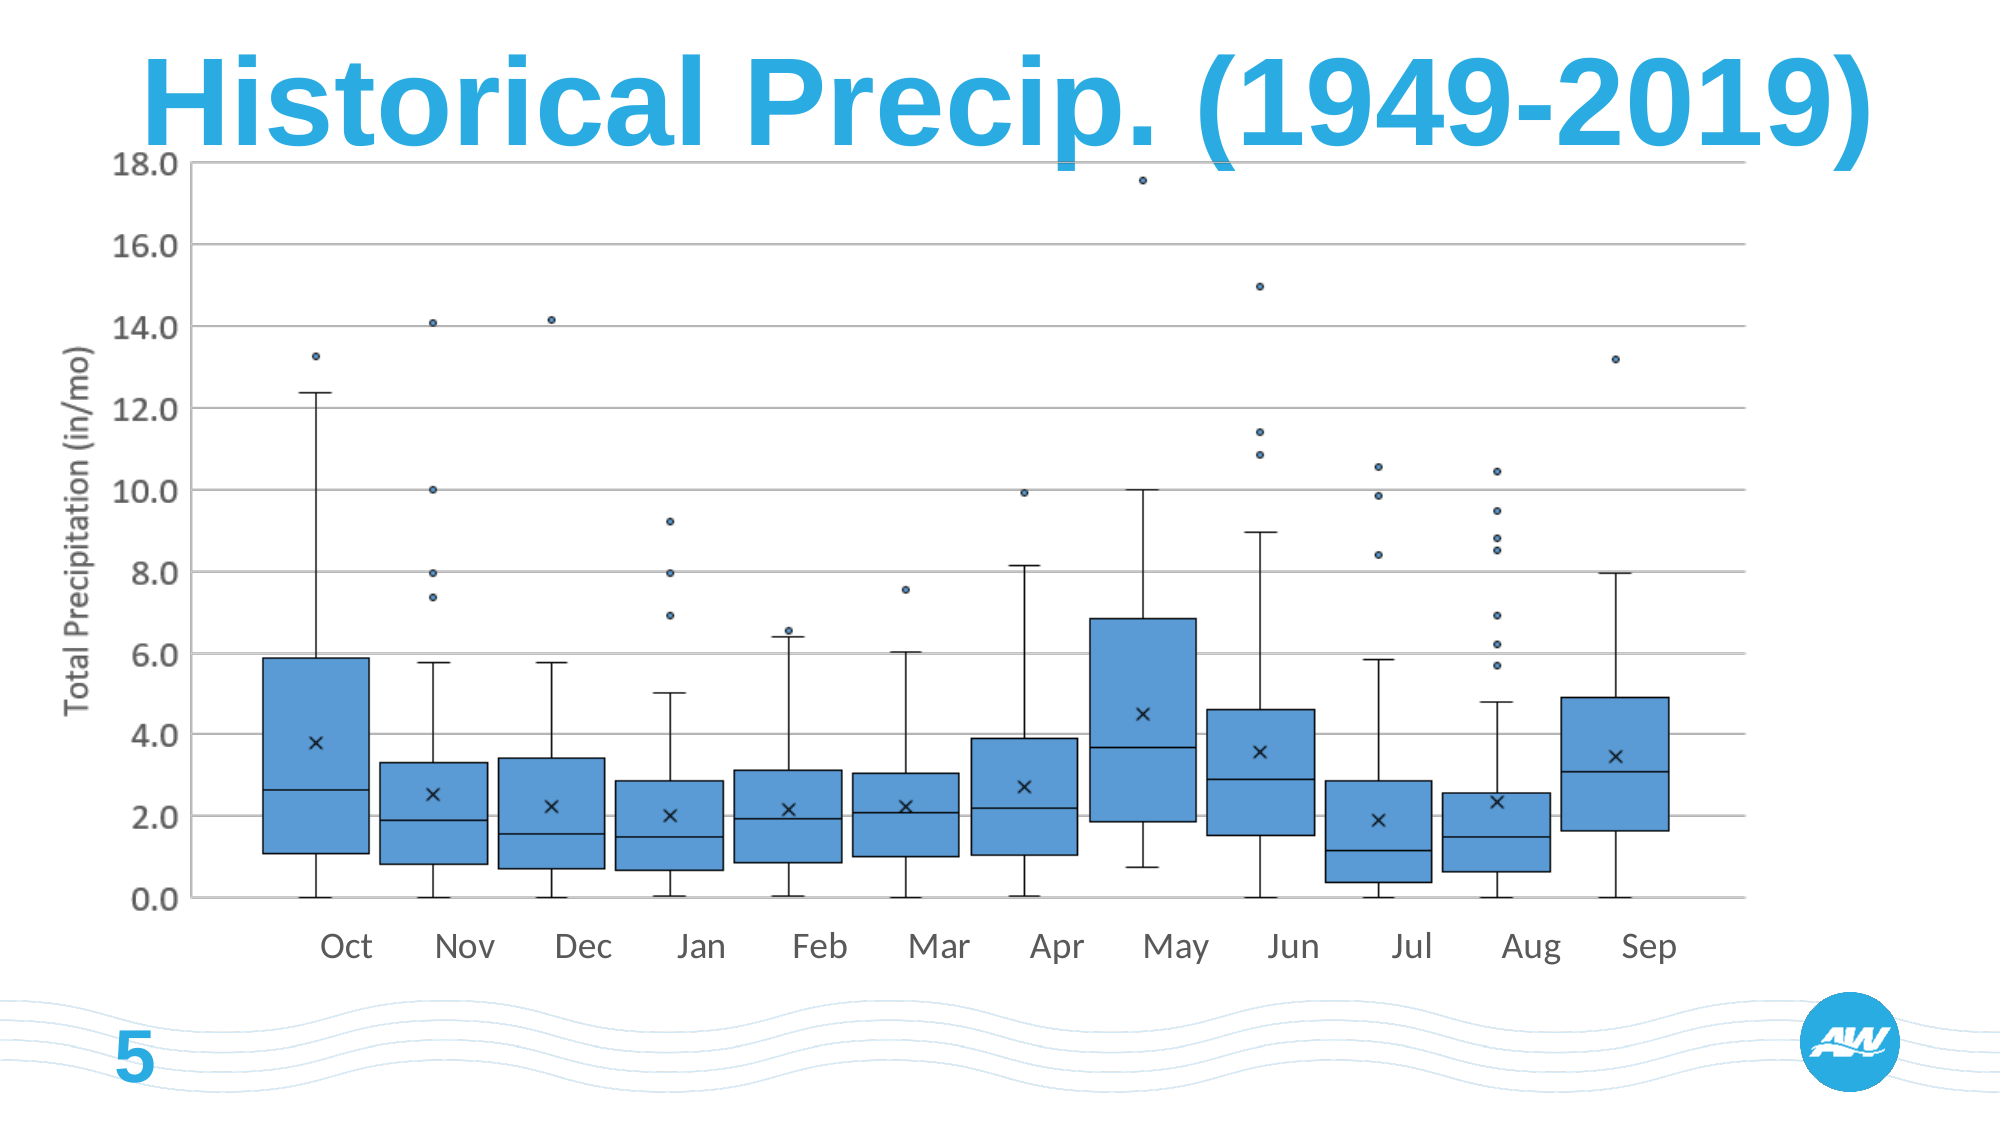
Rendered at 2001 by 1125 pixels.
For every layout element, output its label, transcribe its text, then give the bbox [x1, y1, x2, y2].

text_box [31, 137, 1875, 1073]
title Historical Precip. (1949-2019) [125, 30, 1925, 193]
picture [0, 992, 2000, 1093]
picture [44, 130, 1762, 137]
